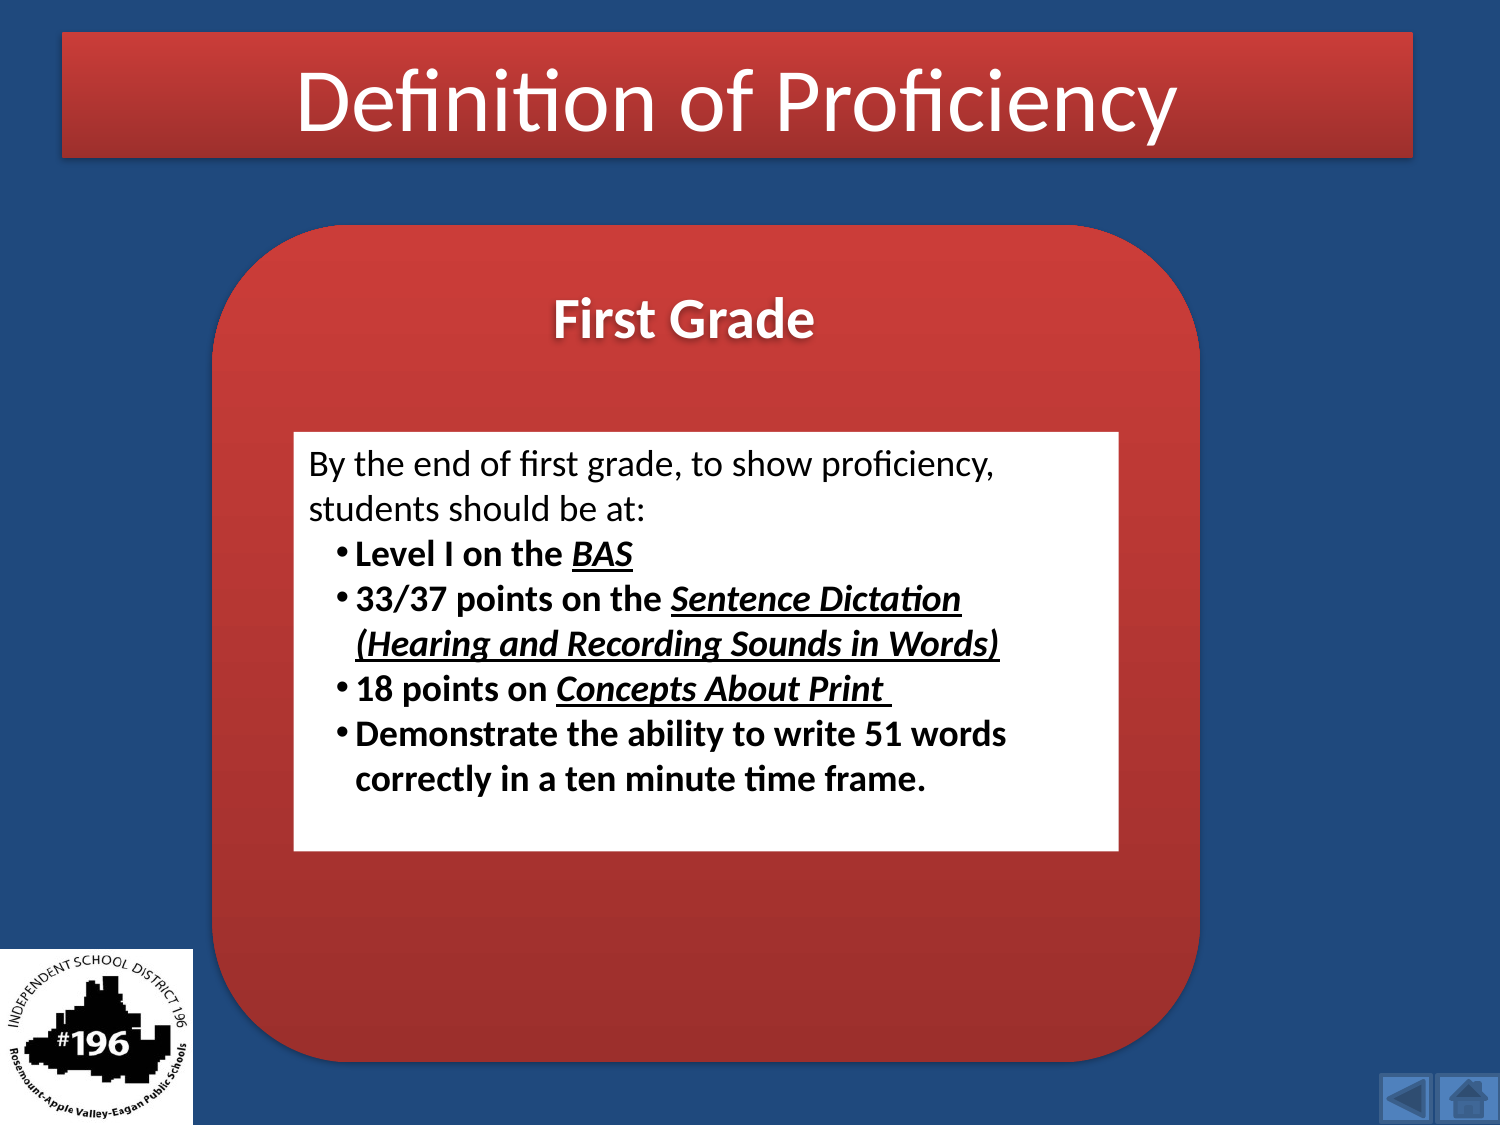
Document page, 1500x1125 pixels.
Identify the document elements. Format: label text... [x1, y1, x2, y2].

picture [0, 949, 193, 1125]
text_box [212, 224, 1201, 1063]
title Definition of Proficiency [62, 32, 1413, 158]
